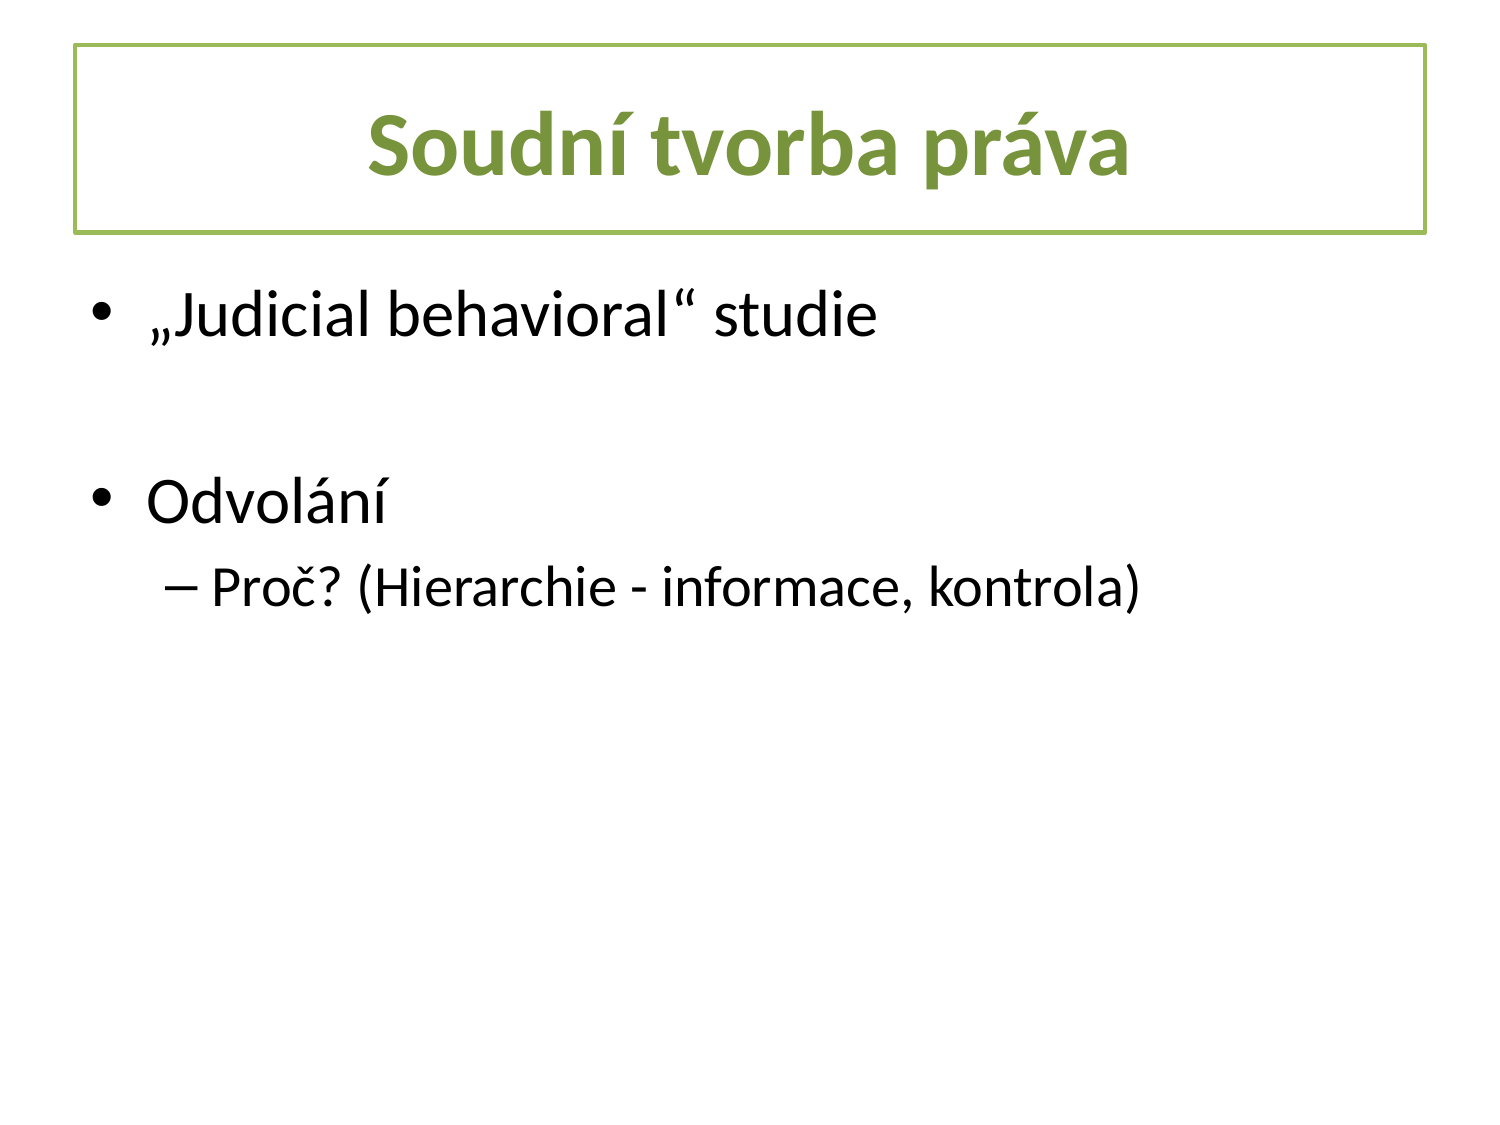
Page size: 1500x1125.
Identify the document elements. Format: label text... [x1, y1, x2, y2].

title Soudní tvorba práva [73, 43, 1427, 235]
list „Judicial behavioral“ studie Odvolání Proč? (Hierarchie - informace, kontrola) [75, 262, 1425, 1005]
